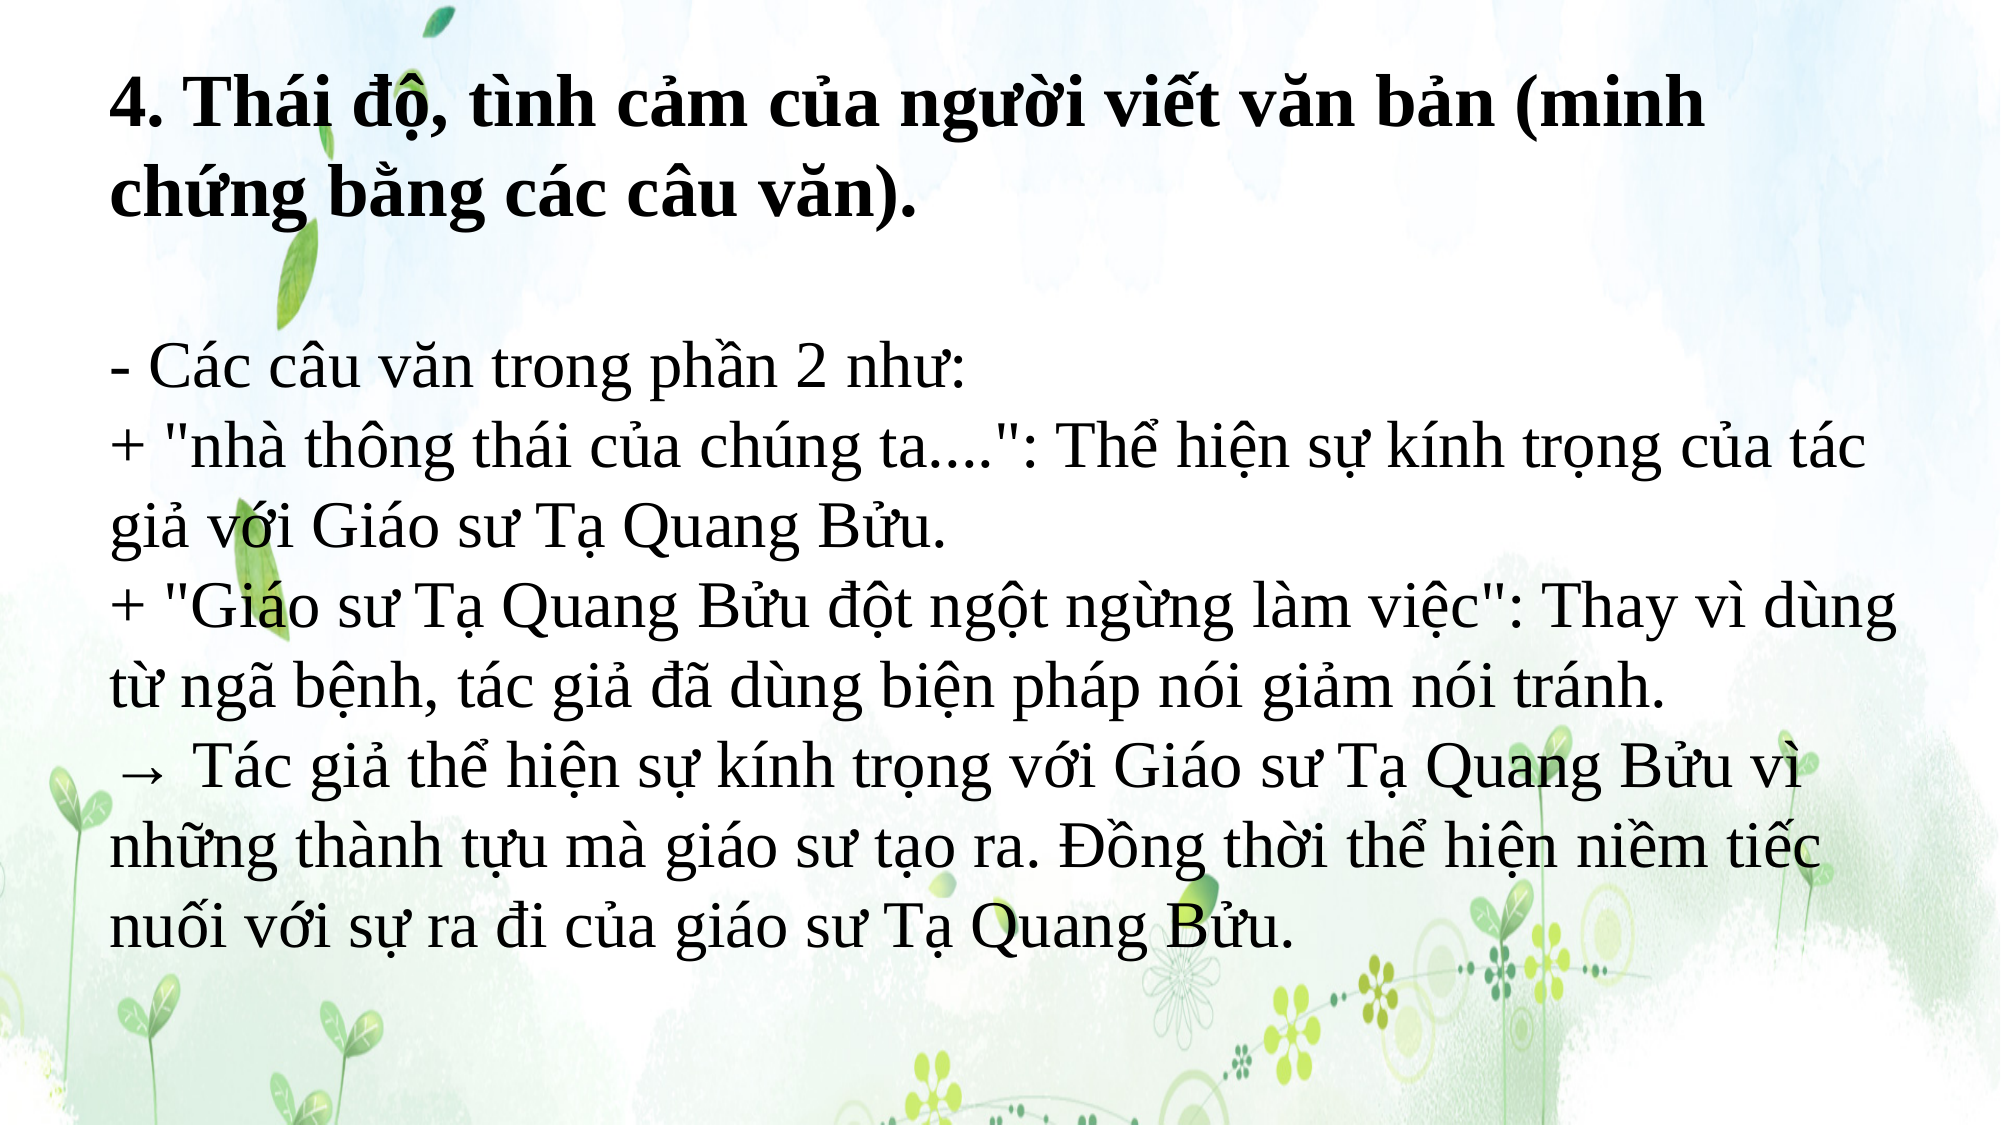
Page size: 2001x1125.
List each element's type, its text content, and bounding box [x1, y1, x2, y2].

text_box 4. Thái độ, tình cảm của người viết văn bản (minh chứng bằng các câu văn). - Các câu văn trong phần 2 như: + "nhà thông thái của chúng ta....": Thể hiện sự kính trọng của tác giả với Giáo sư Tạ Quang Bửu. + "Giáo sư Tạ Quang Bửu đột ngột ngừng làm việc": Thay vì dùng từ ngã bệnh, tác giả đã dùng biện pháp nói giảm nói tránh. → Tác giả thể hiện sự kính trọng với Giáo sư Tạ Quang Bửu vì những thành tựu mà giáo sư tạo ra. Đồng thời thể hiện niềm tiếc nuối với sự ra đi của giáo sư Tạ Quang Bửu. [94, 43, 1936, 969]
picture [0, 0, 2001, 1125]
